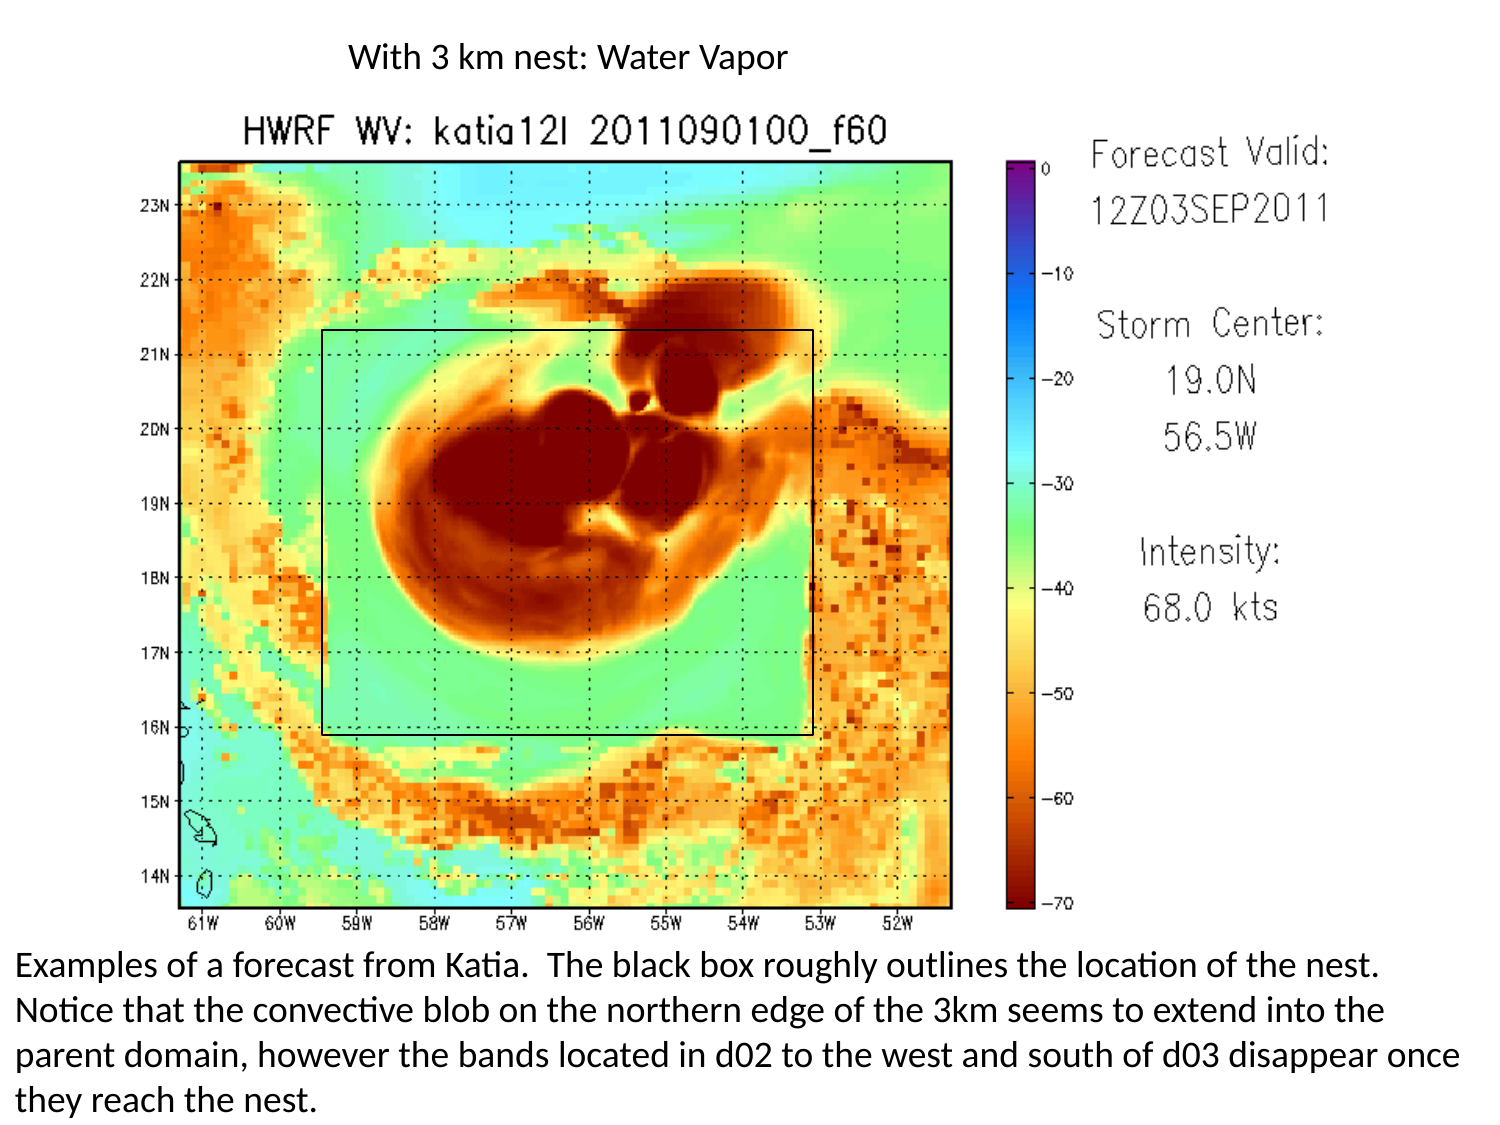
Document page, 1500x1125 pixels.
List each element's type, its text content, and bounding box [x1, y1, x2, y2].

text_box Examples of a forecast from Katia. The black box roughly outlines the location of the nest. Notice that the convective blob on the northern edge of the 3km seems to extend into the parent domain, however the bands located in d02 to the west and south of d03 disappear once they reach the nest. [0, 932, 1500, 1125]
text_box With 3 km nest: Water Vapor [237, 24, 900, 78]
picture [124, 79, 1376, 1046]
